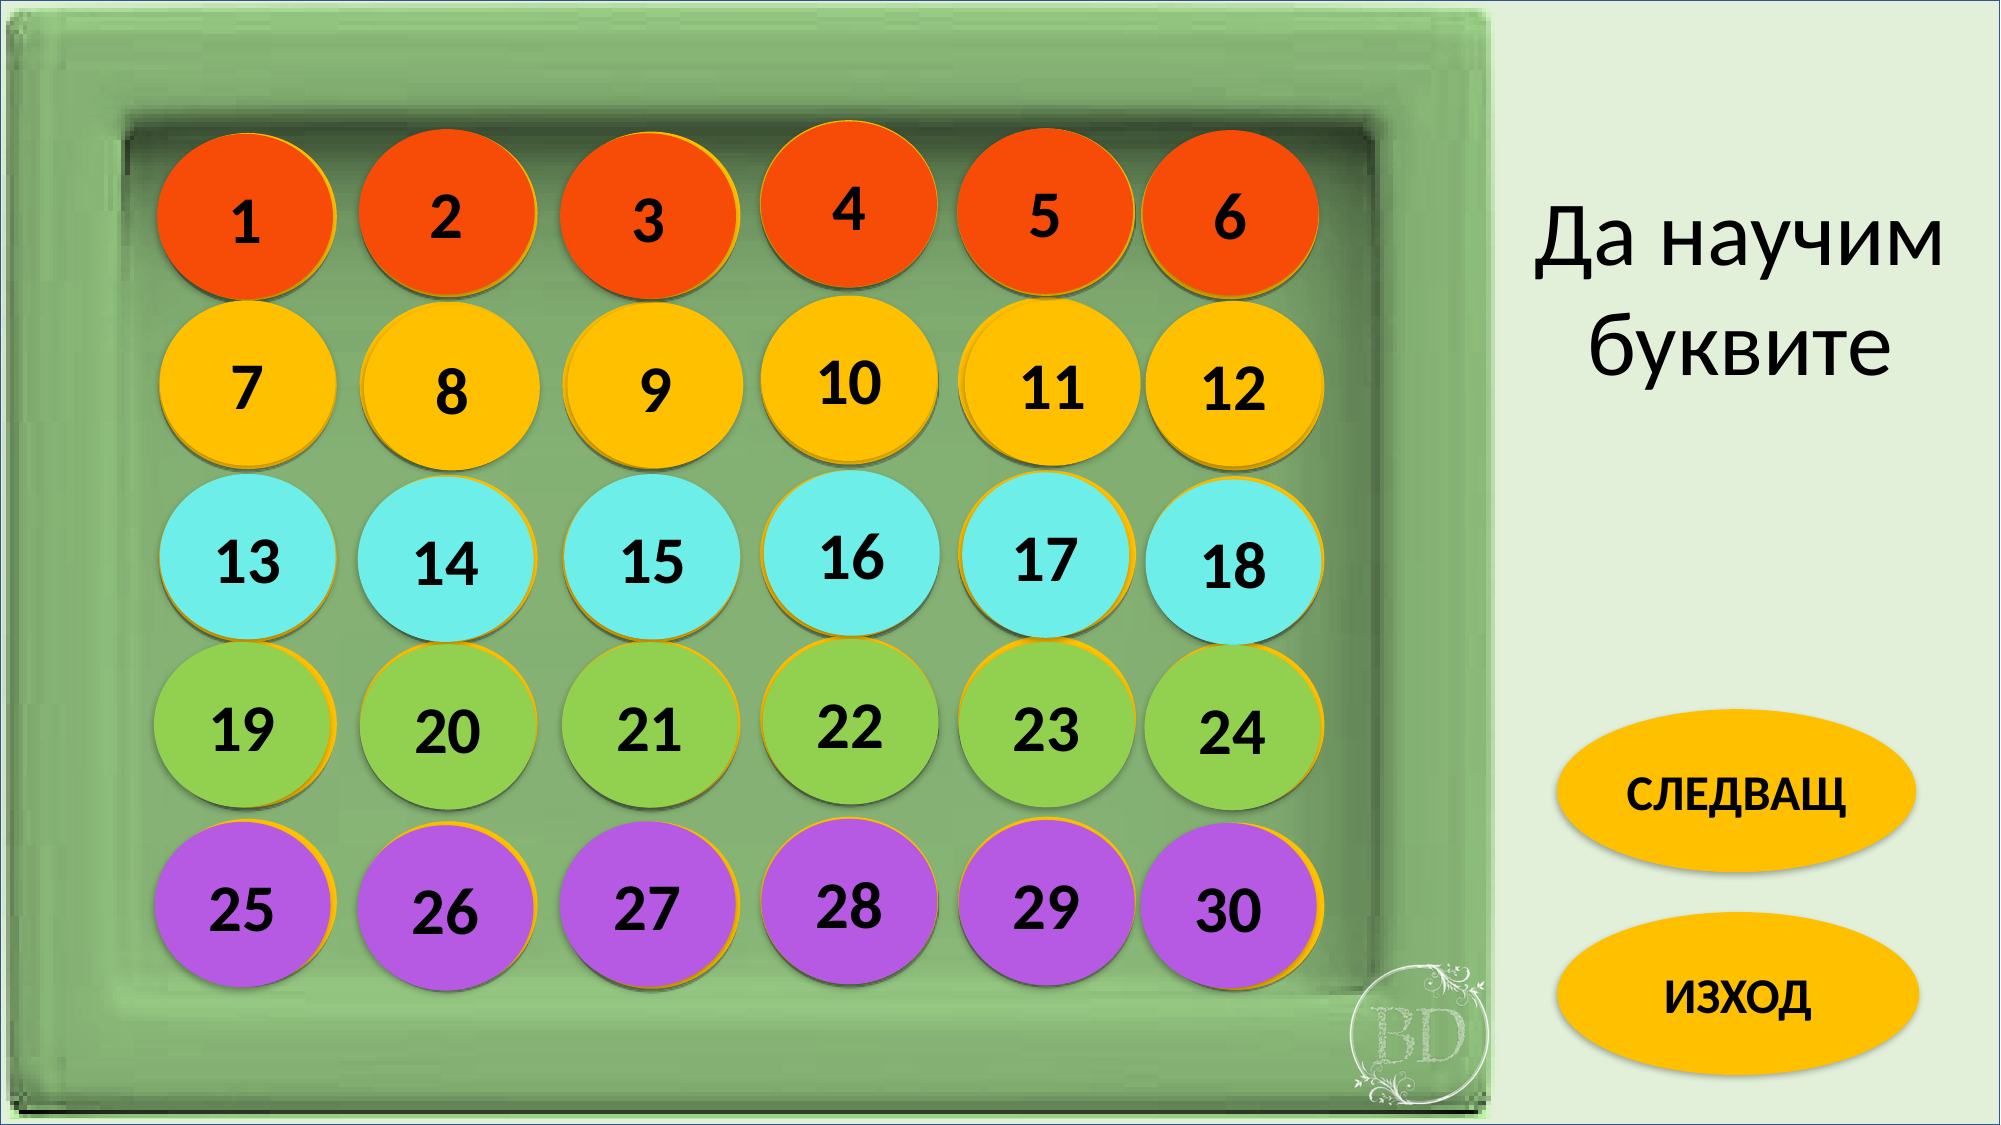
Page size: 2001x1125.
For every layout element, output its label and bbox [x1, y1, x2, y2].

picture [0, 0, 1512, 1120]
text_box [0, 0, 2000, 1125]
